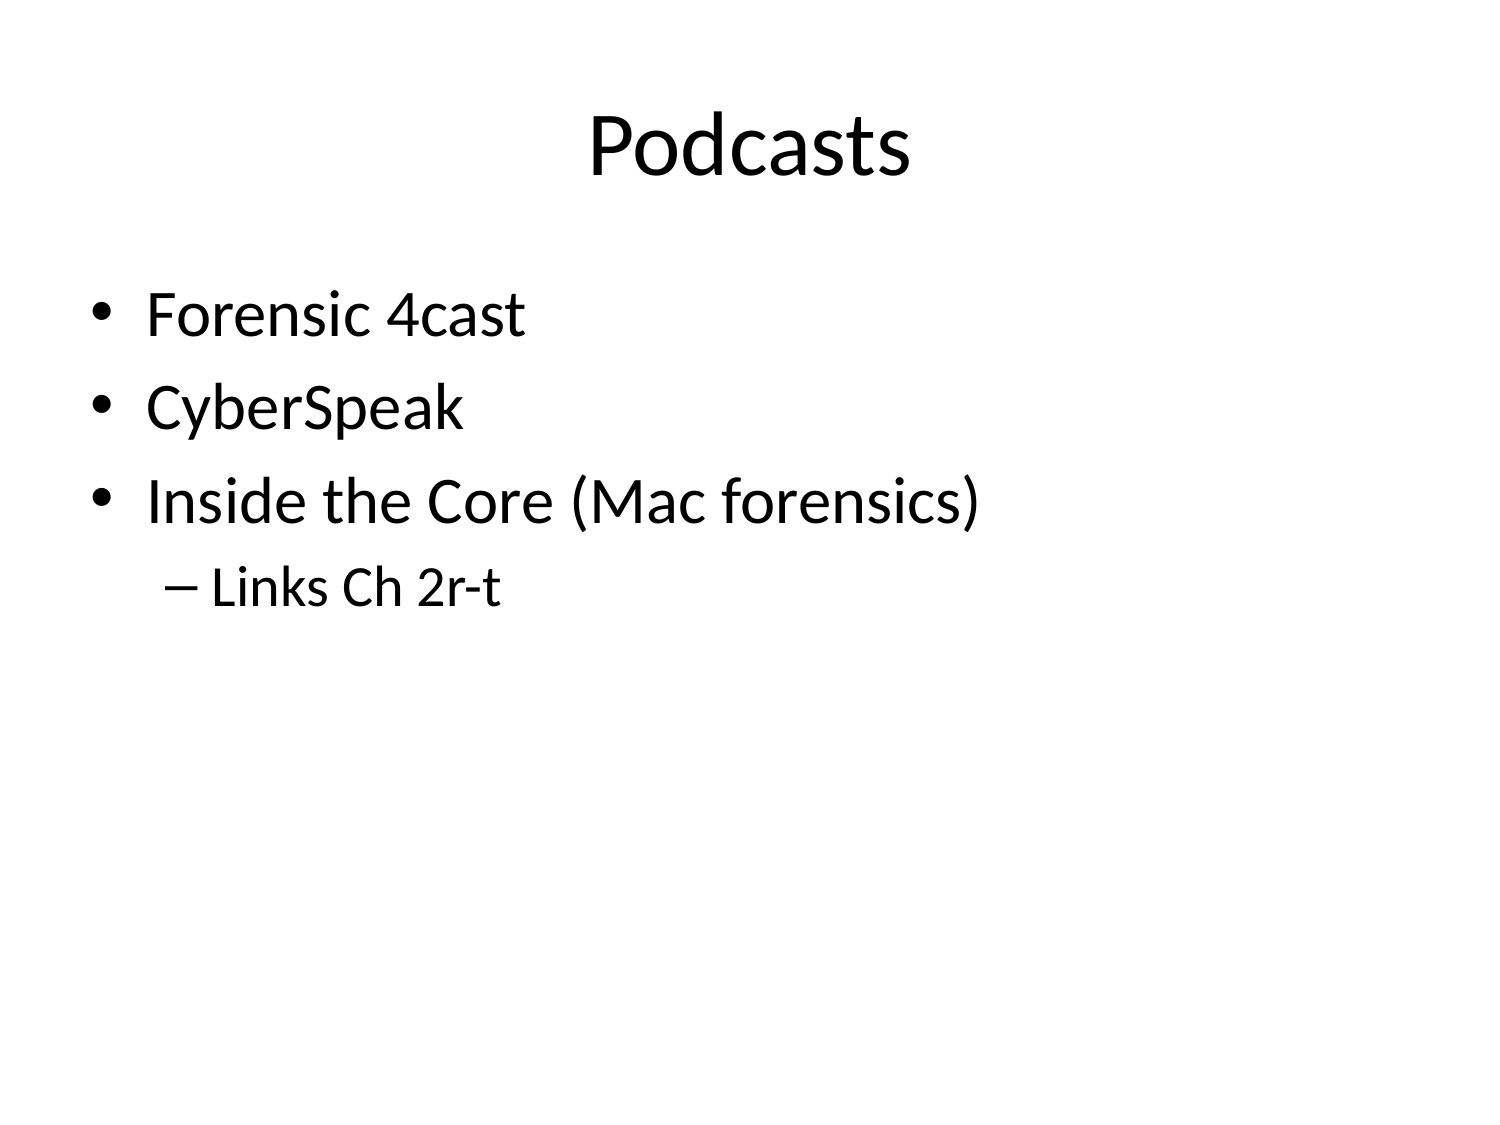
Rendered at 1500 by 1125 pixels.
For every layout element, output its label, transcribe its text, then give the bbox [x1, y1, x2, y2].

list Forensic 4cast CyberSpeak Inside the Core (Mac forensics) Links Ch 2r-t [75, 262, 1425, 1005]
title Podcasts [75, 45, 1425, 233]
